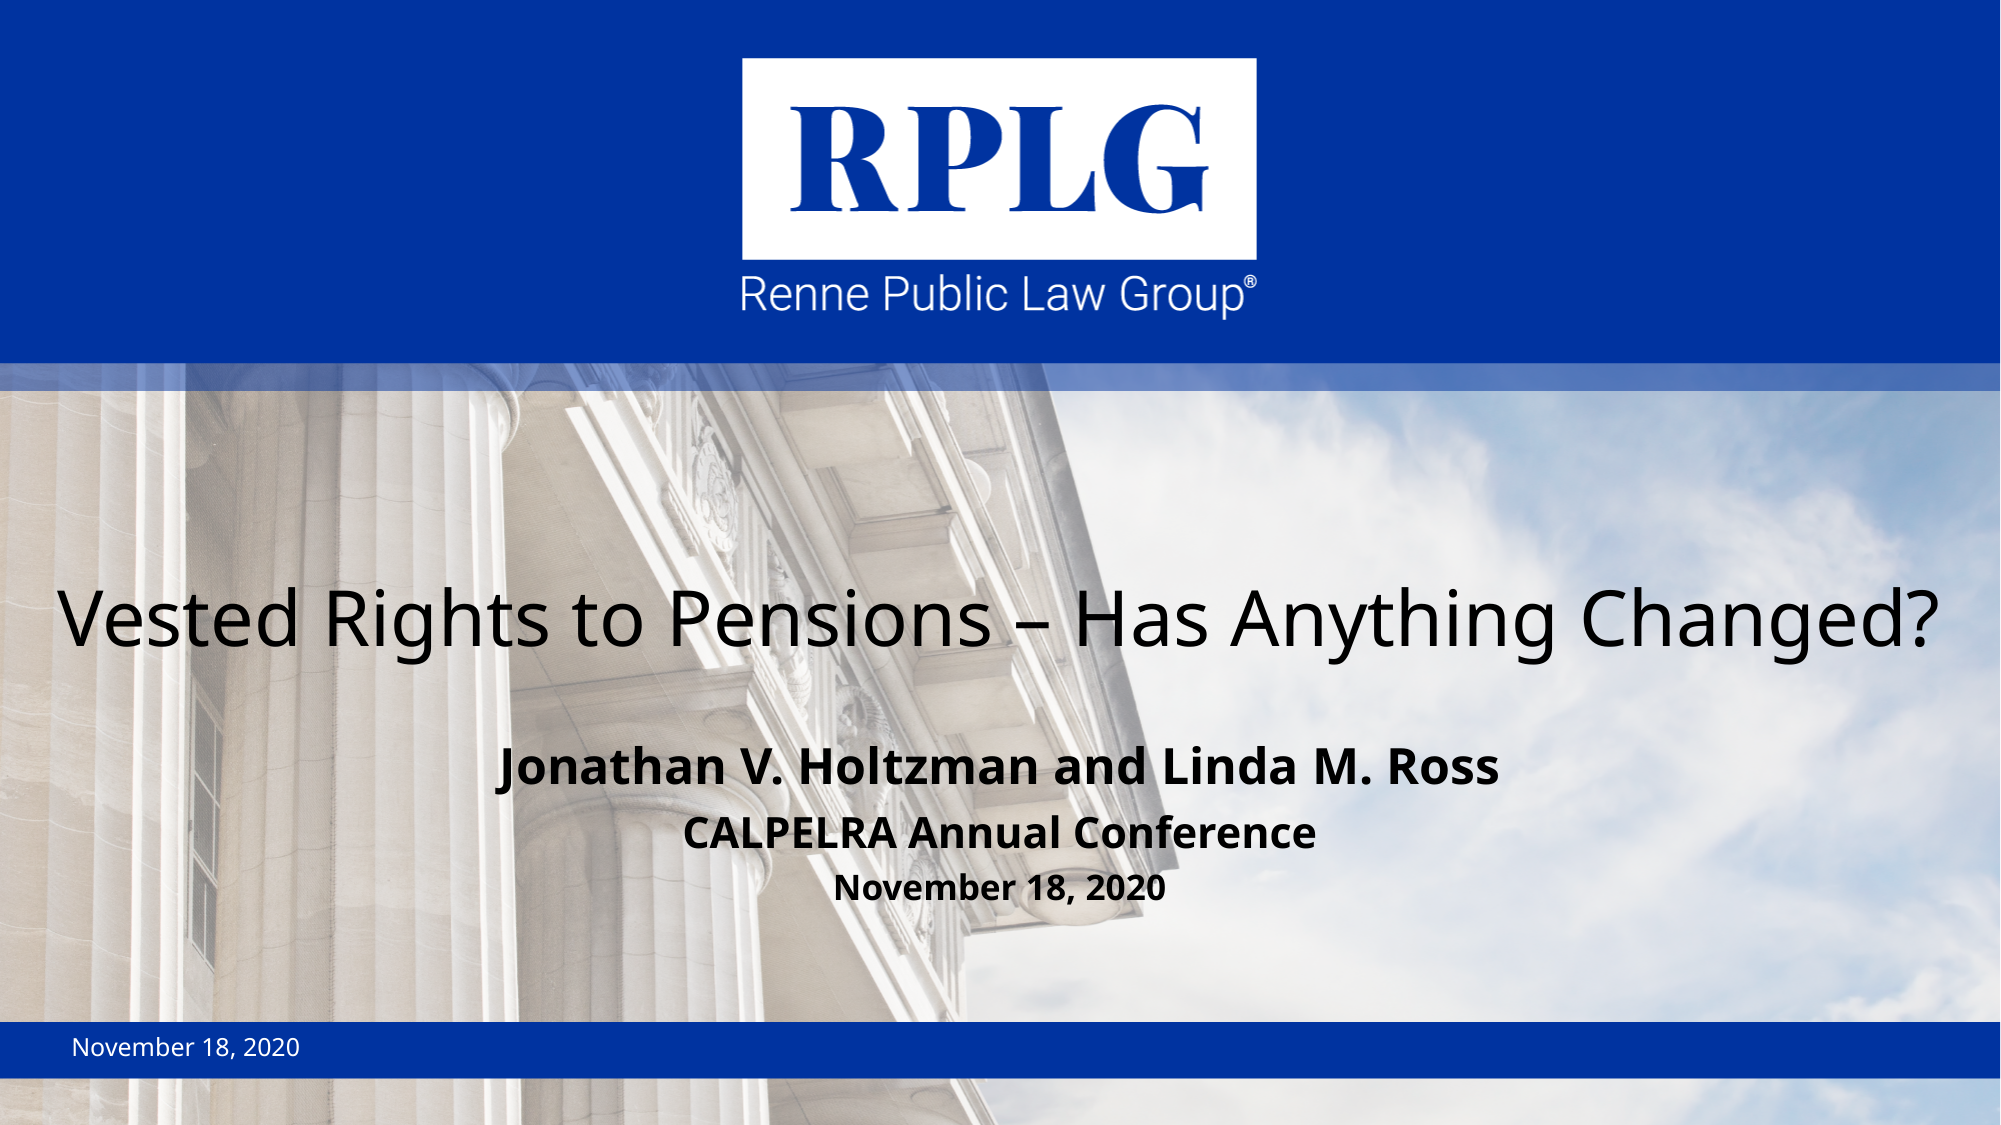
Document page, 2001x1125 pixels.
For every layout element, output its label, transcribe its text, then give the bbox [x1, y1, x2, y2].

title Vested Rights to Pensions – Has Anything Changed? [0, 505, 2000, 671]
picture [0, 0, 2001, 1125]
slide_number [56, 1023, 507, 1075]
subtitle Jonathan V. Holtzman and Linda M. Ross CALPELRA Annual Conference November 18, 2020 [249, 715, 1750, 918]
